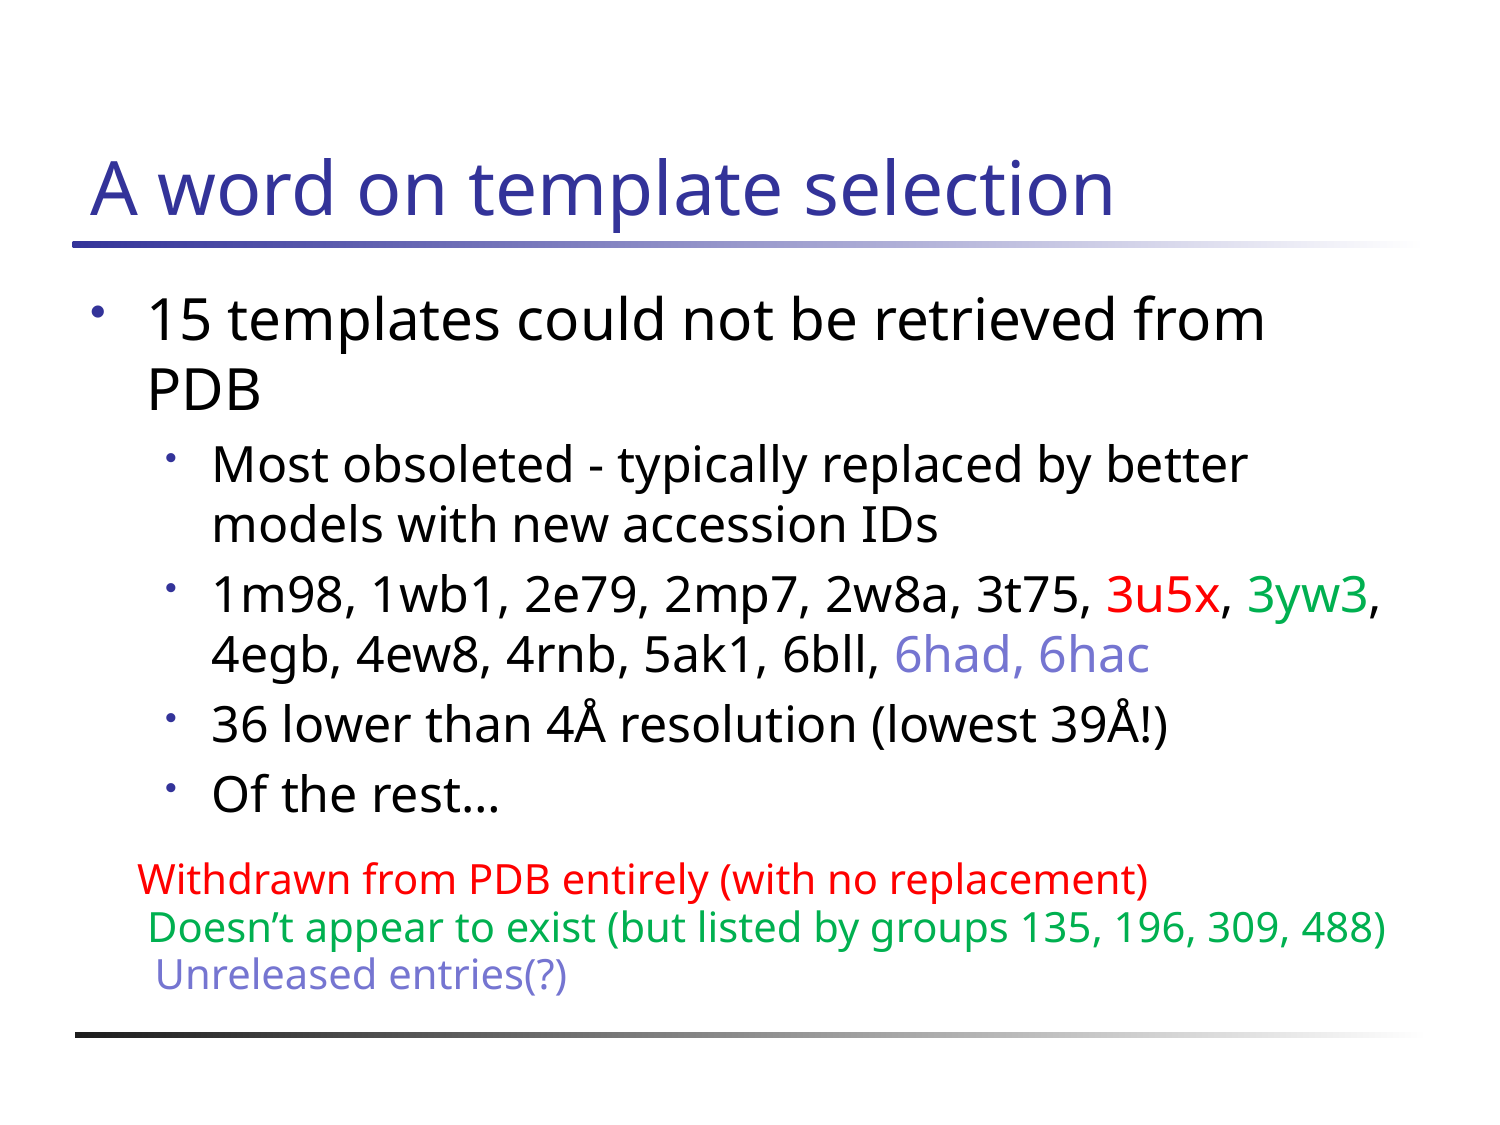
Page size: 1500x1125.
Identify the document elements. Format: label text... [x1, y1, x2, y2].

text_box Doesn’t appear to exist (but listed by groups 135, 196, 309, 488) [132, 893, 1401, 958]
title A word on template selection [74, 49, 1418, 238]
text_box Unreleased entries(?) [139, 940, 583, 1006]
list 15 templates could not be retrieved from PDB Most obsoleted - typically replaced by better models with new accession IDs 1m98, 1wb1, 2e79, 2mp7, 2w8a, 3t75, 3u5x, 3yw3, 4egb, 4ew8, 4rnb, 5ak1, 6bll, 6had, 6hac 36 lower than 4Å resolution (lowest 39Å!) Of the rest… [74, 274, 1413, 1013]
text_box Withdrawn from PDB entirely (with no replacement) [122, 846, 1163, 911]
